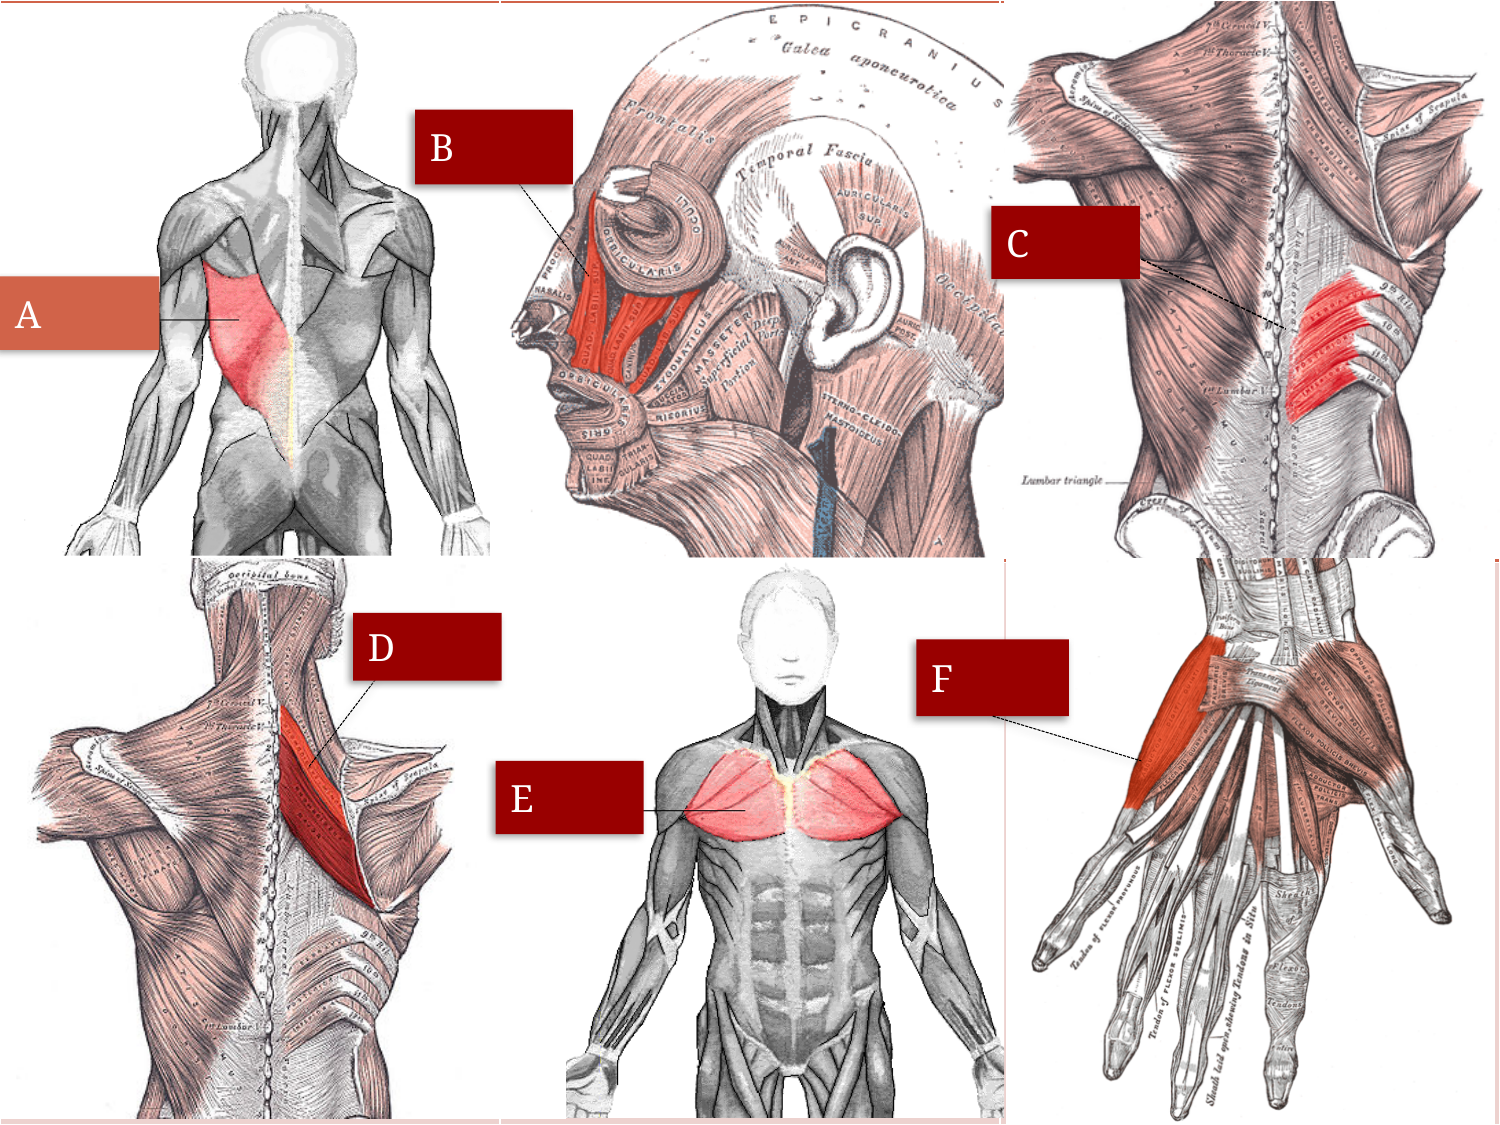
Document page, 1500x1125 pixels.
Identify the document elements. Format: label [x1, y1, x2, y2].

text_box [992, 715, 1142, 762]
picture [0, 1, 1500, 1125]
text_box [1141, 258, 1287, 330]
text_box [502, 162, 590, 277]
text_box [308, 665, 387, 767]
